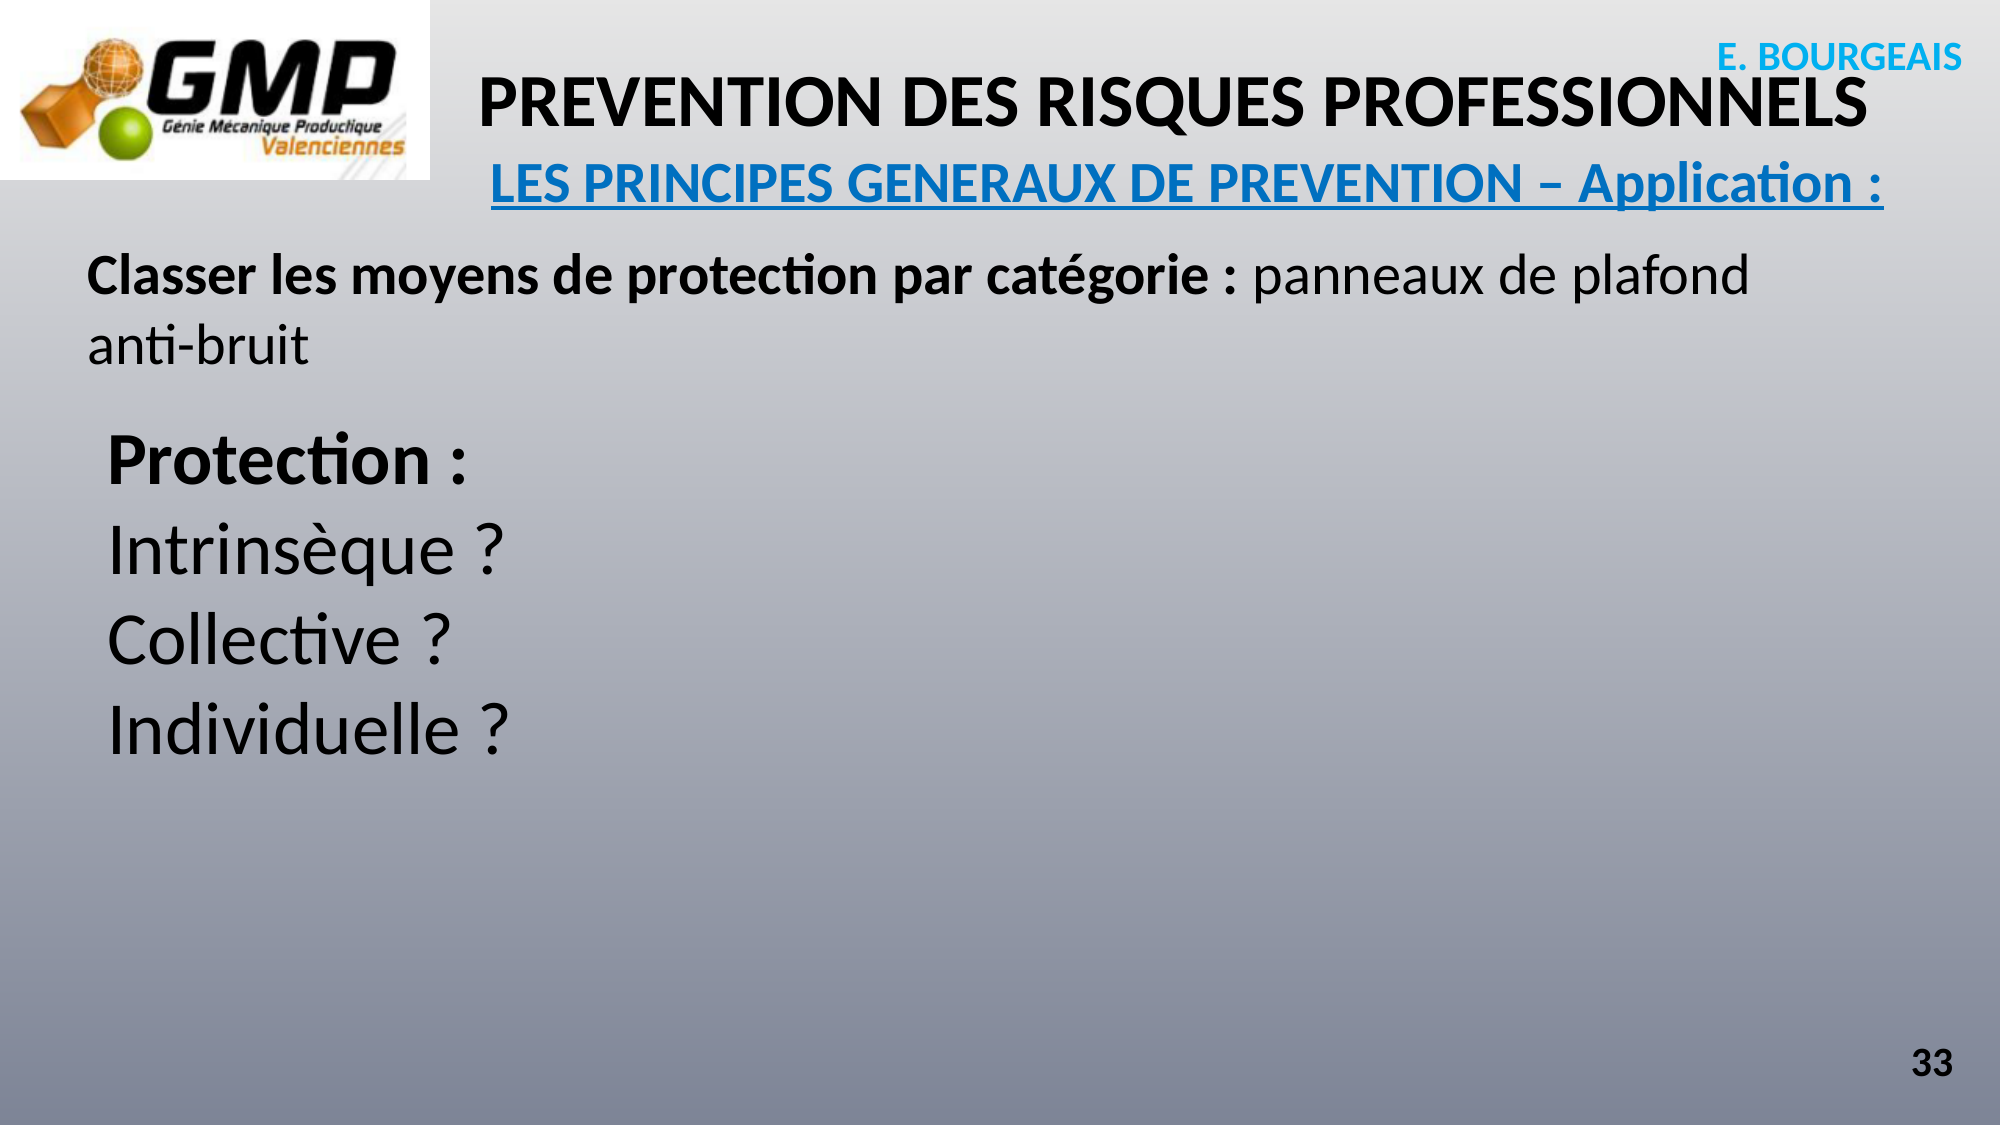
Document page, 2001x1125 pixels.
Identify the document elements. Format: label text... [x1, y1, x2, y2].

text_box Classer les moyens de protection par catégorie : panneaux de plafond anti-bruit [72, 228, 1886, 384]
text_box 33 [1896, 1027, 1977, 1093]
text_box E. BOURGEAIS [1702, 0, 1978, 87]
text_box LES PRINCIPES GENERAUX DE PREVENTION – Application : [476, 101, 1899, 222]
text_box PREVENTION DES RISQUES PROFESSIONNELS [433, 43, 1920, 175]
picture [0, 0, 430, 180]
text_box Protection : Intrinsèque ? Collective ? Individuelle ? [92, 401, 719, 777]
